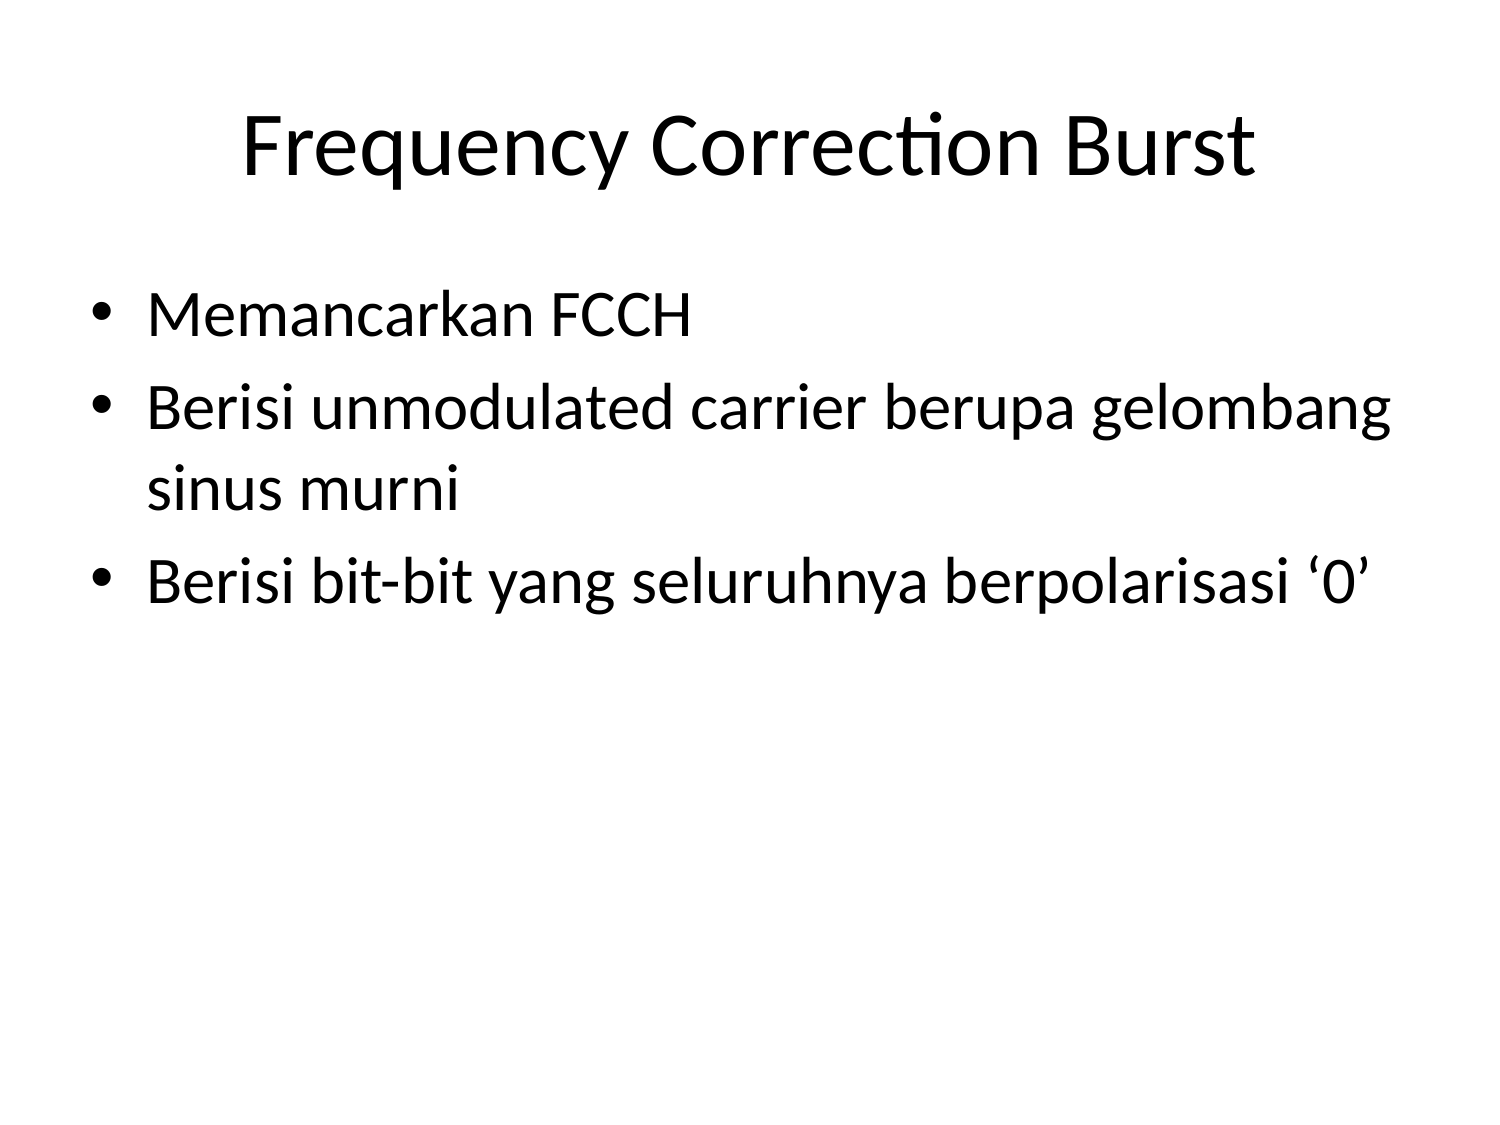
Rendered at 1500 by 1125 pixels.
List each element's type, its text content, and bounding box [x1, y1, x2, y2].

title Frequency Correction Burst [75, 45, 1425, 233]
list Memancarkan FCCH Berisi unmodulated carrier berupa gelombang sinus murni Berisi bit-bit yang seluruhnya berpolarisasi ‘0’ [75, 262, 1425, 1005]
